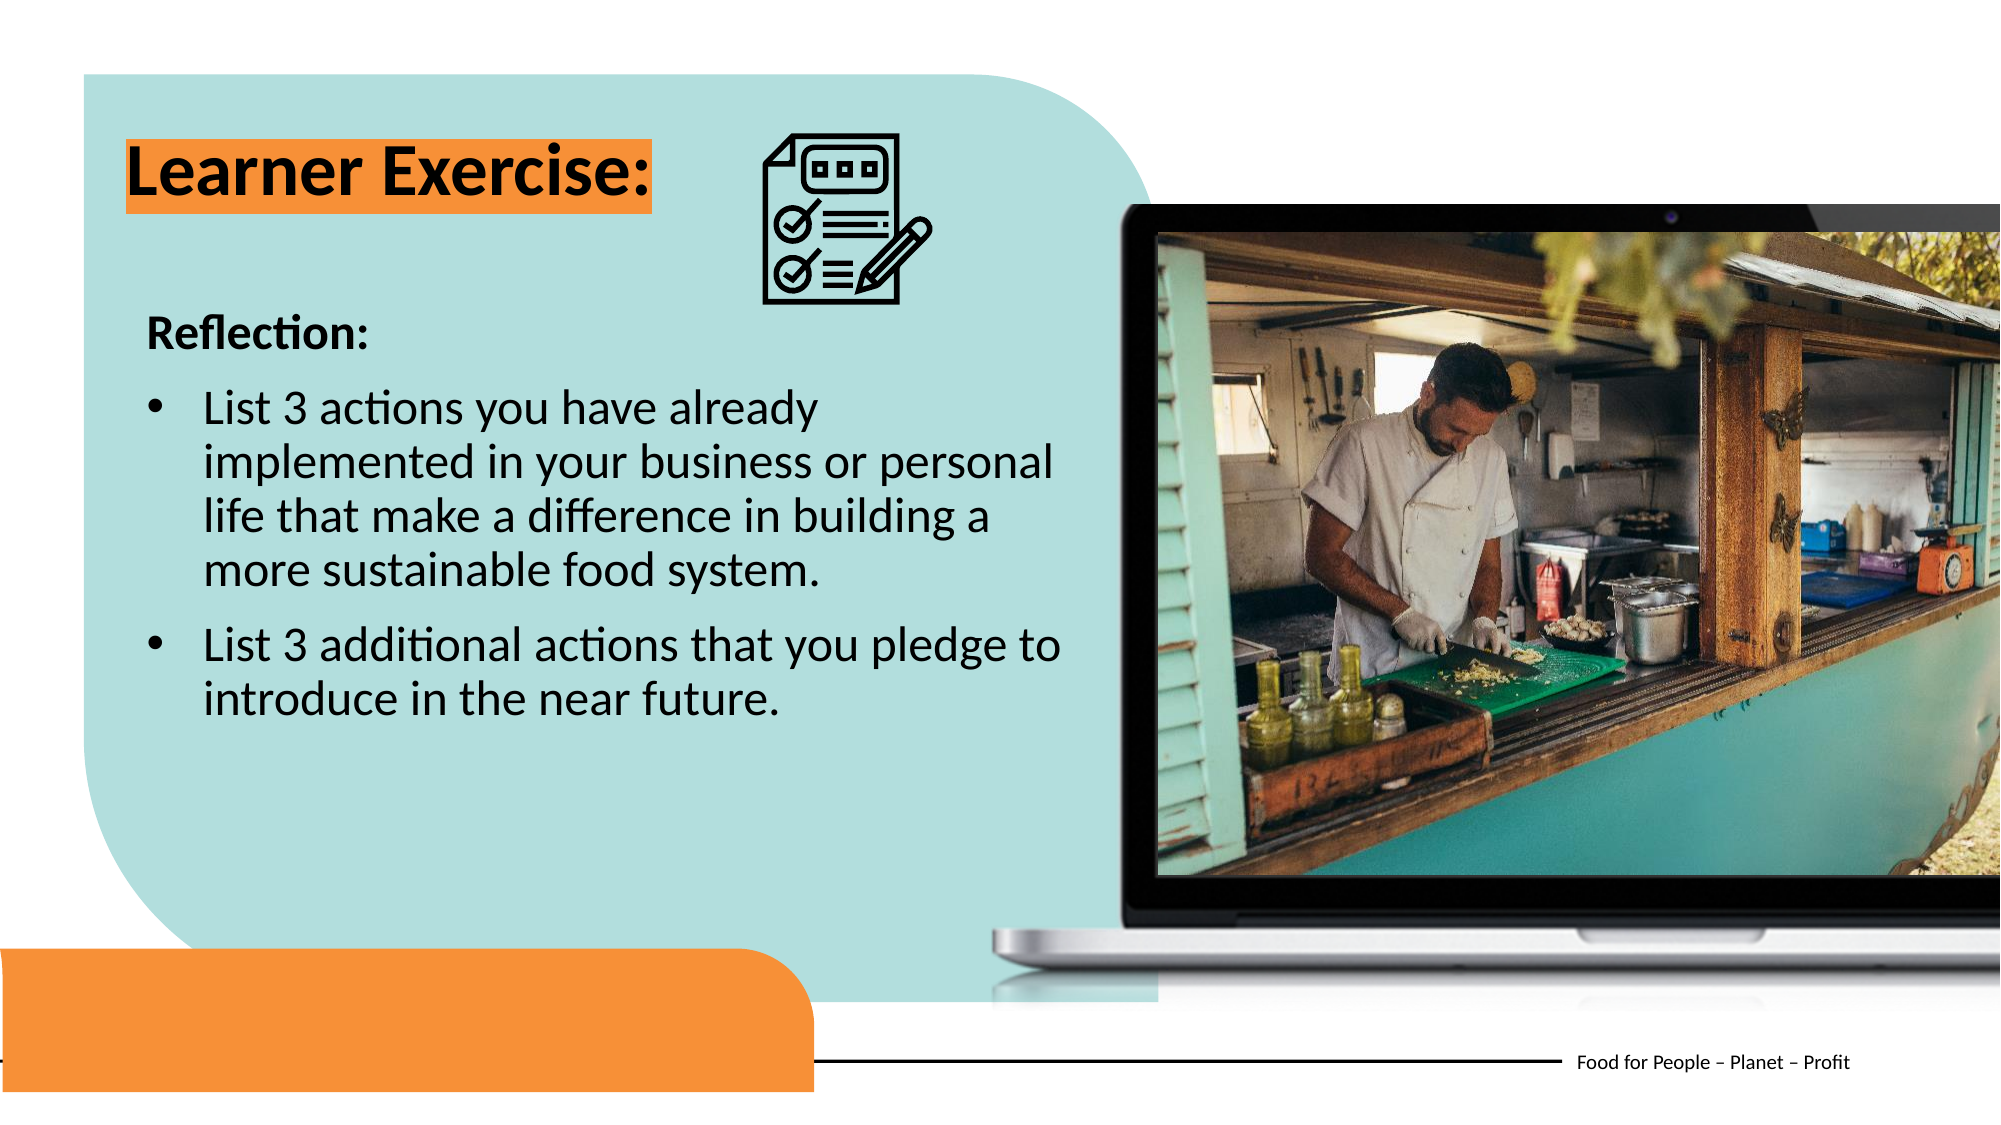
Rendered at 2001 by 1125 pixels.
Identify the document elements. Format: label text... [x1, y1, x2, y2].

list Reflection: List 3 actions you have already implemented in your business or personal life that make a difference in building a more sustainable food system. List 3 additional actions that you pledge to introduce in the near future. [131, 299, 1090, 839]
picture [900, 204, 2000, 1087]
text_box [762, 133, 933, 305]
list Learner Exercise: [111, 123, 931, 287]
